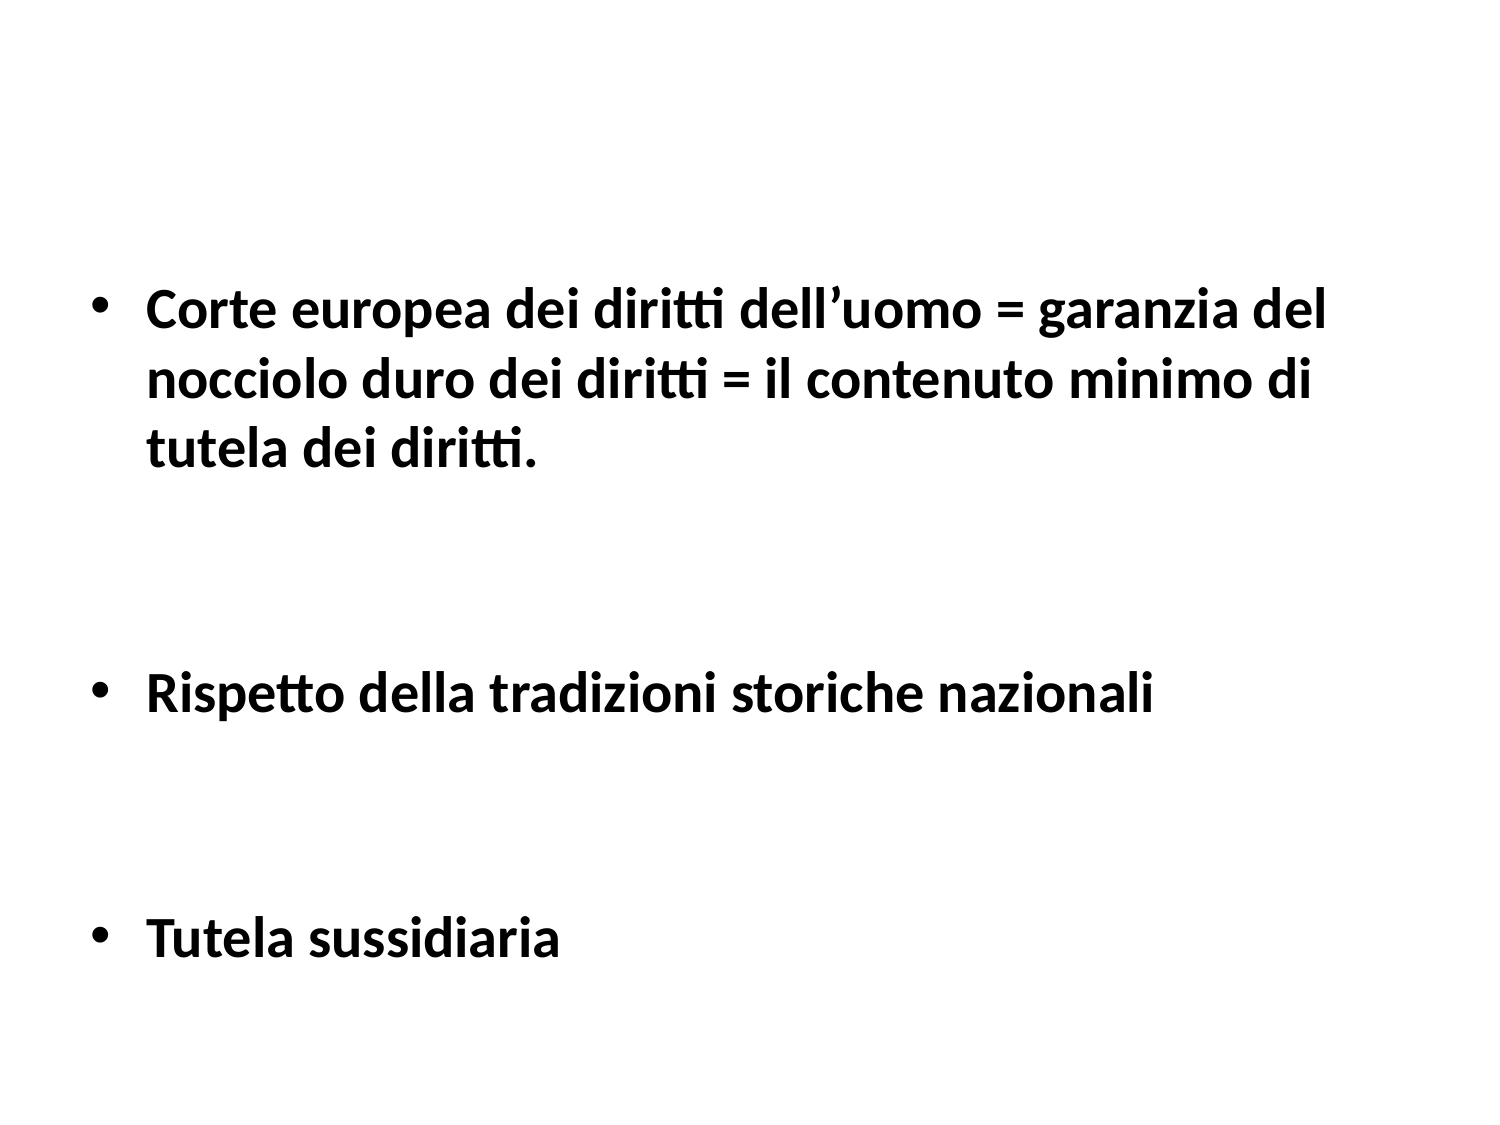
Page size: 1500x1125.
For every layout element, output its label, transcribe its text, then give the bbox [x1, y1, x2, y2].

list Corte europea dei diritti dell’uomo = garanzia del nocciolo duro dei diritti = il contenuto minimo di tutela dei diritti. Rispetto della tradizioni storiche nazionali Tutela sussidiaria [75, 262, 1425, 1005]
